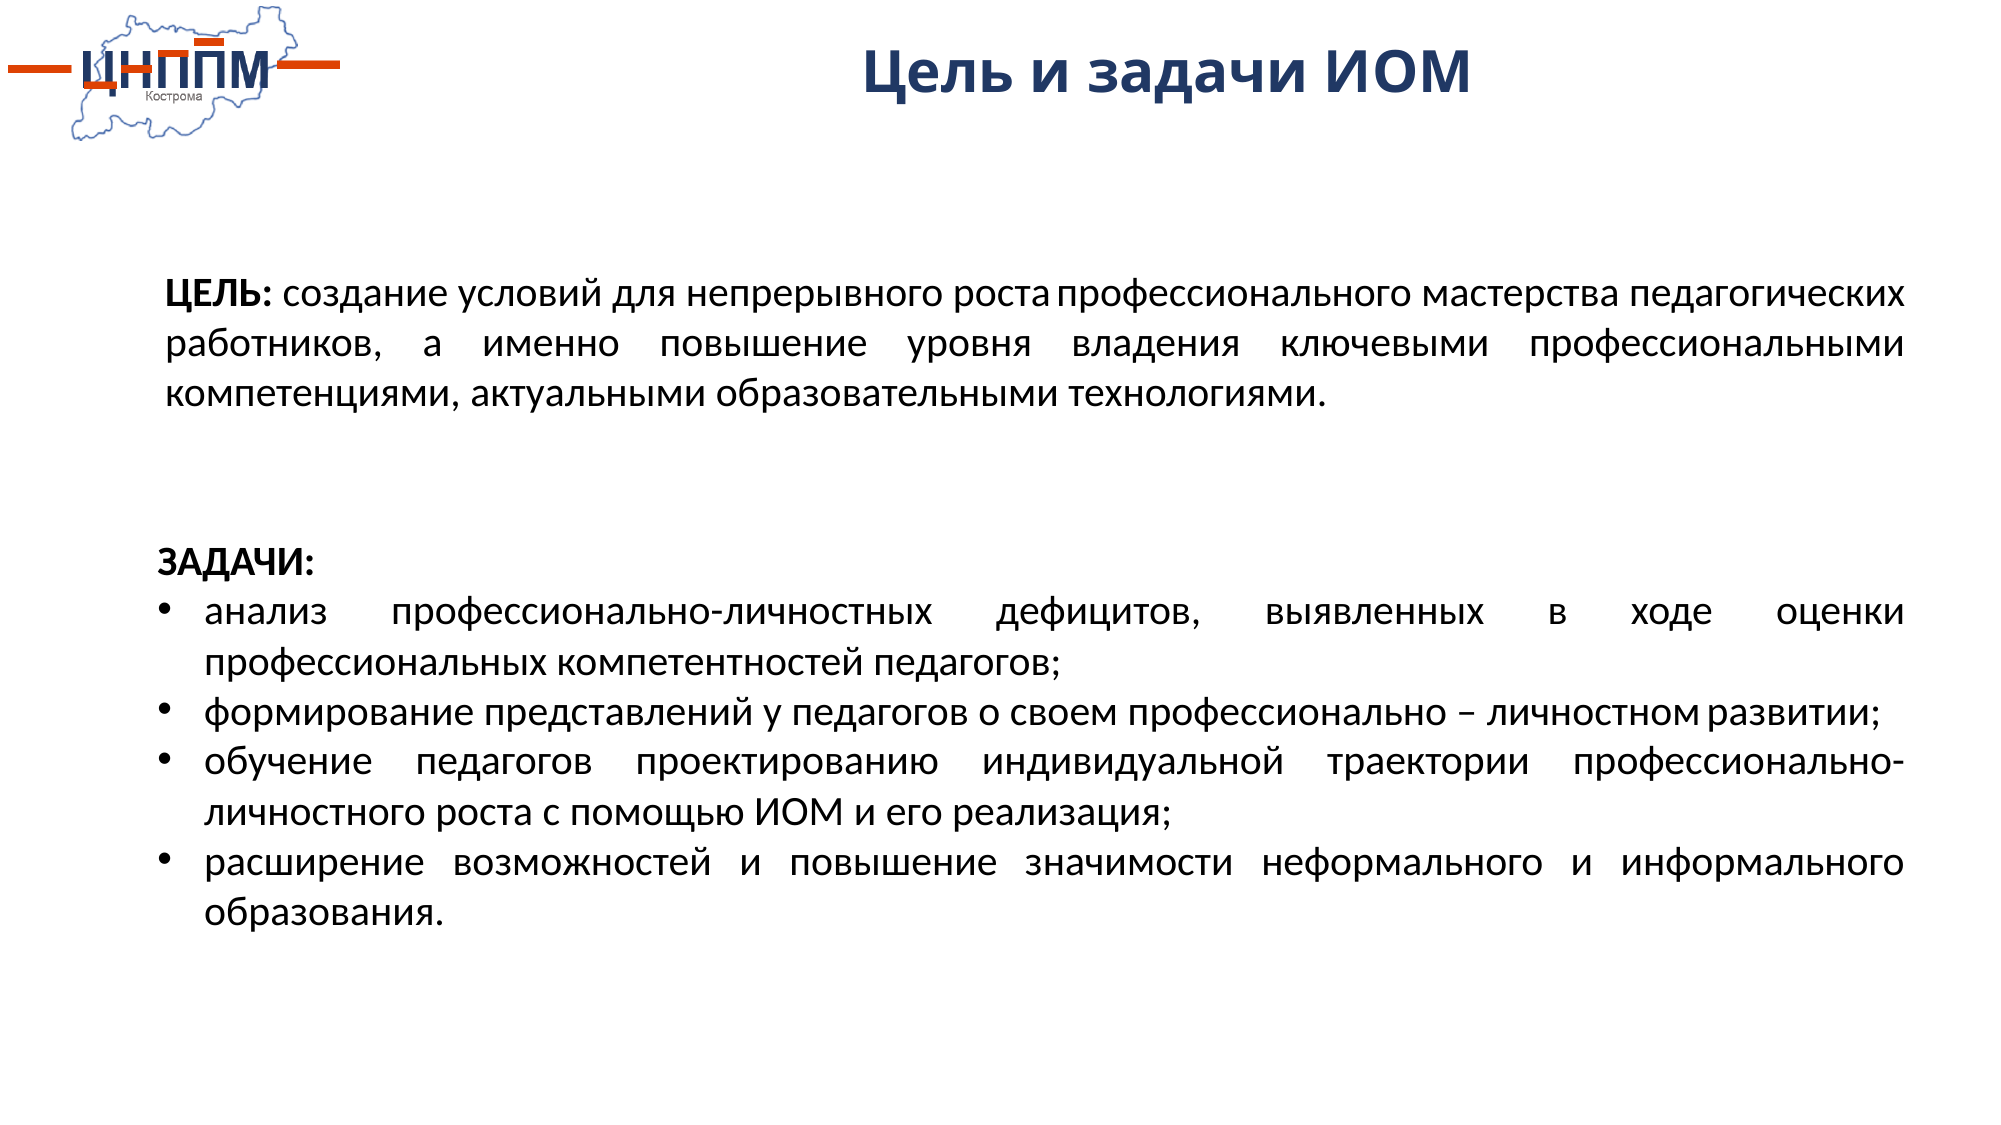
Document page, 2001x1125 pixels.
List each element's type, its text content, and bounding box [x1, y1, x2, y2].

text_box ЦЕЛЬ: создание условий для непрерывного роста профессионального мастерства педагогических работников, а именно повышение уровня владения ключевыми профессиональными компетенциями, актуальными образовательными технологиями. [149, 256, 1921, 422]
text_box Цель и задачи ИОМ [394, 40, 1940, 111]
picture [0, 0, 344, 146]
text_box ЗАДАЧИ: анализ профессионально-личностных дефицитов, выявленных в ходе оценки профессиональных компетентностей педагогов; формирование представлений у педагогов о своем профессионально – личностном развитии; обучение педагогов проектированию индивидуальной траектории профессионально-личностного роста с помощью ИОМ и его реализация; расширение возможностей и повышение значимости неформального и информального образования. [142, 525, 1921, 941]
